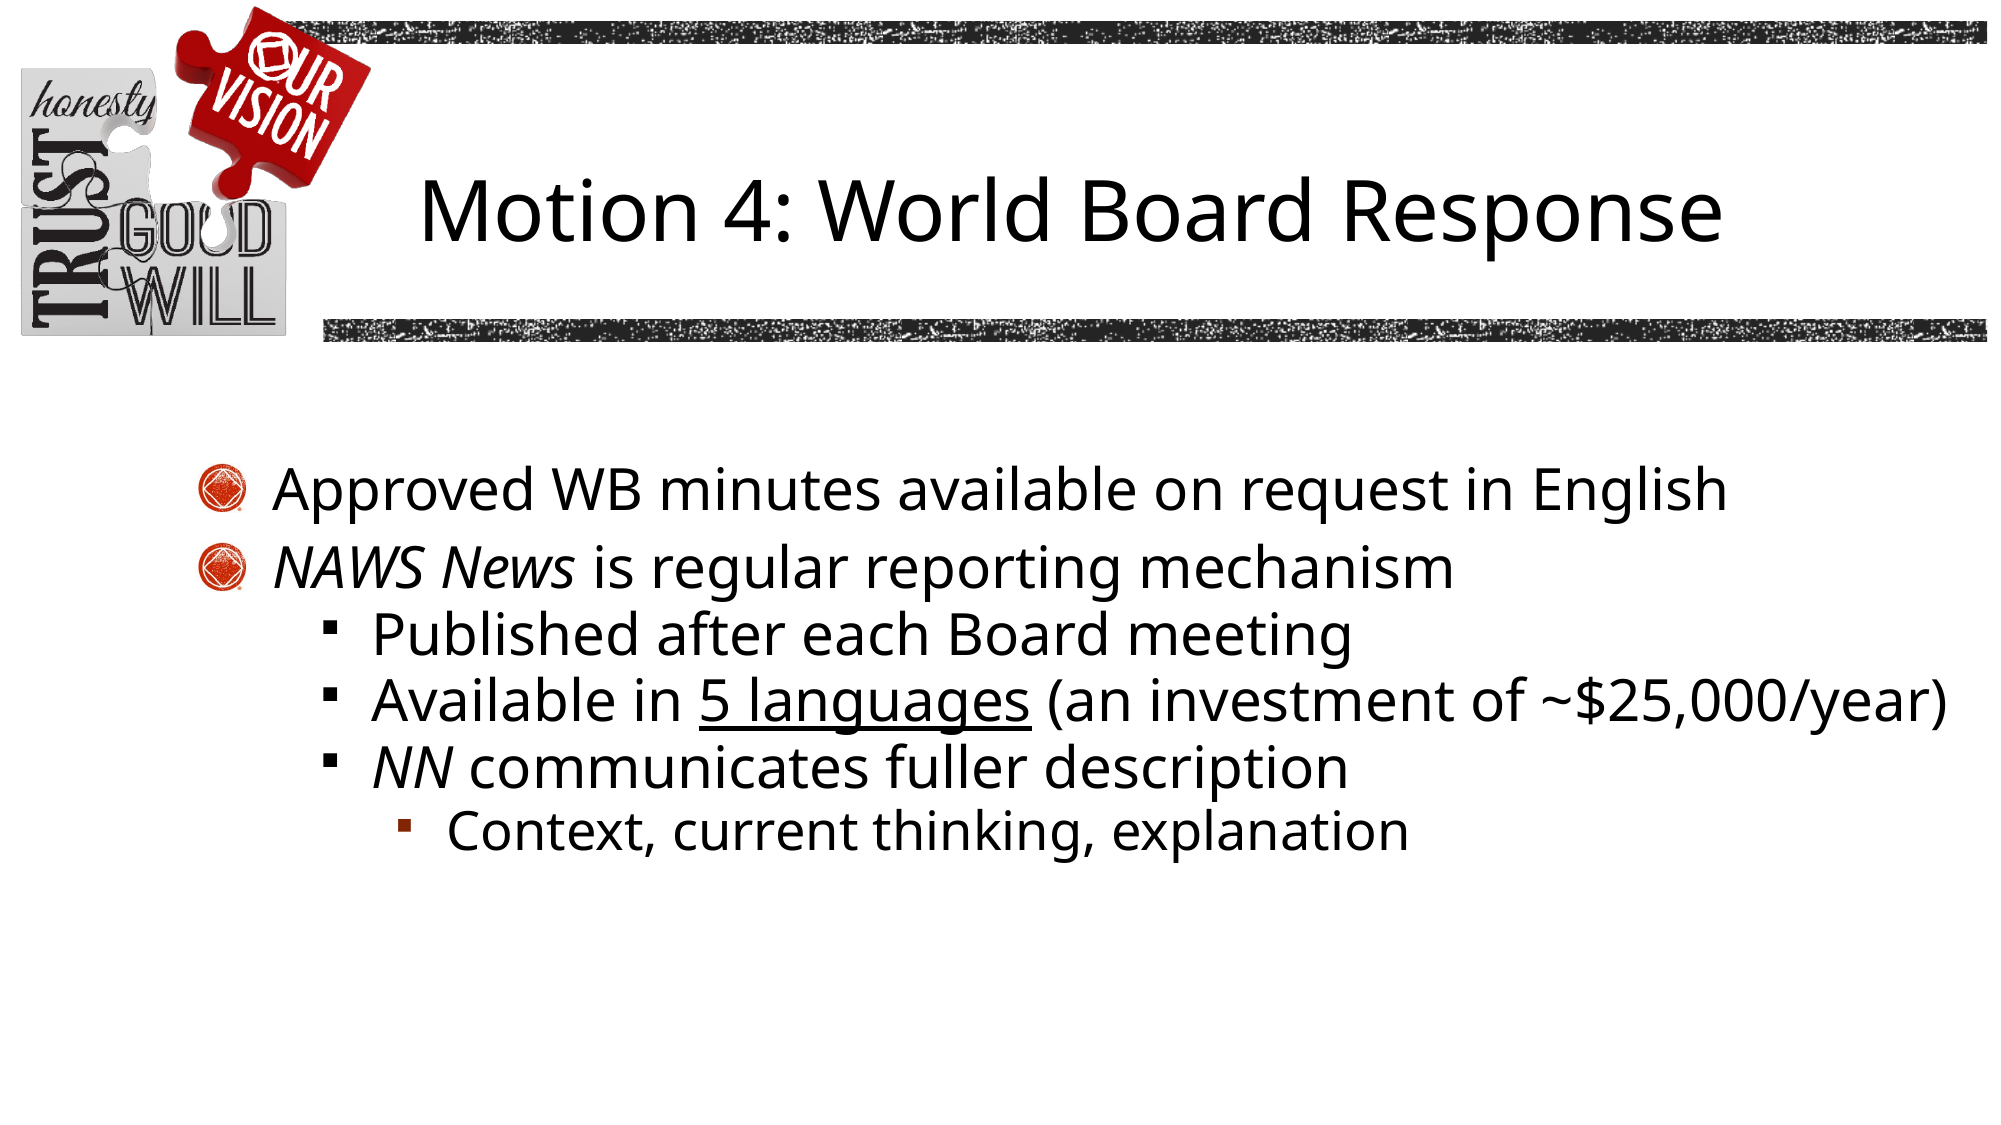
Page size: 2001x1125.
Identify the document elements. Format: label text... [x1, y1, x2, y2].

picture [16, 1, 374, 342]
text_box [322, 319, 1988, 343]
text_box Motion 4: World Board Response [402, 107, 1988, 267]
picture [197, 542, 248, 592]
text_box [374, 21, 1988, 45]
text_box Approved WB minutes available on request in English NAWS News is regular reporting mechanism Published after each Board meeting Available in 5 languages (an investment of ~$25,000/year) NN communicates fuller description Context, current thinking, explanation [182, 449, 1996, 1104]
picture [197, 463, 248, 513]
